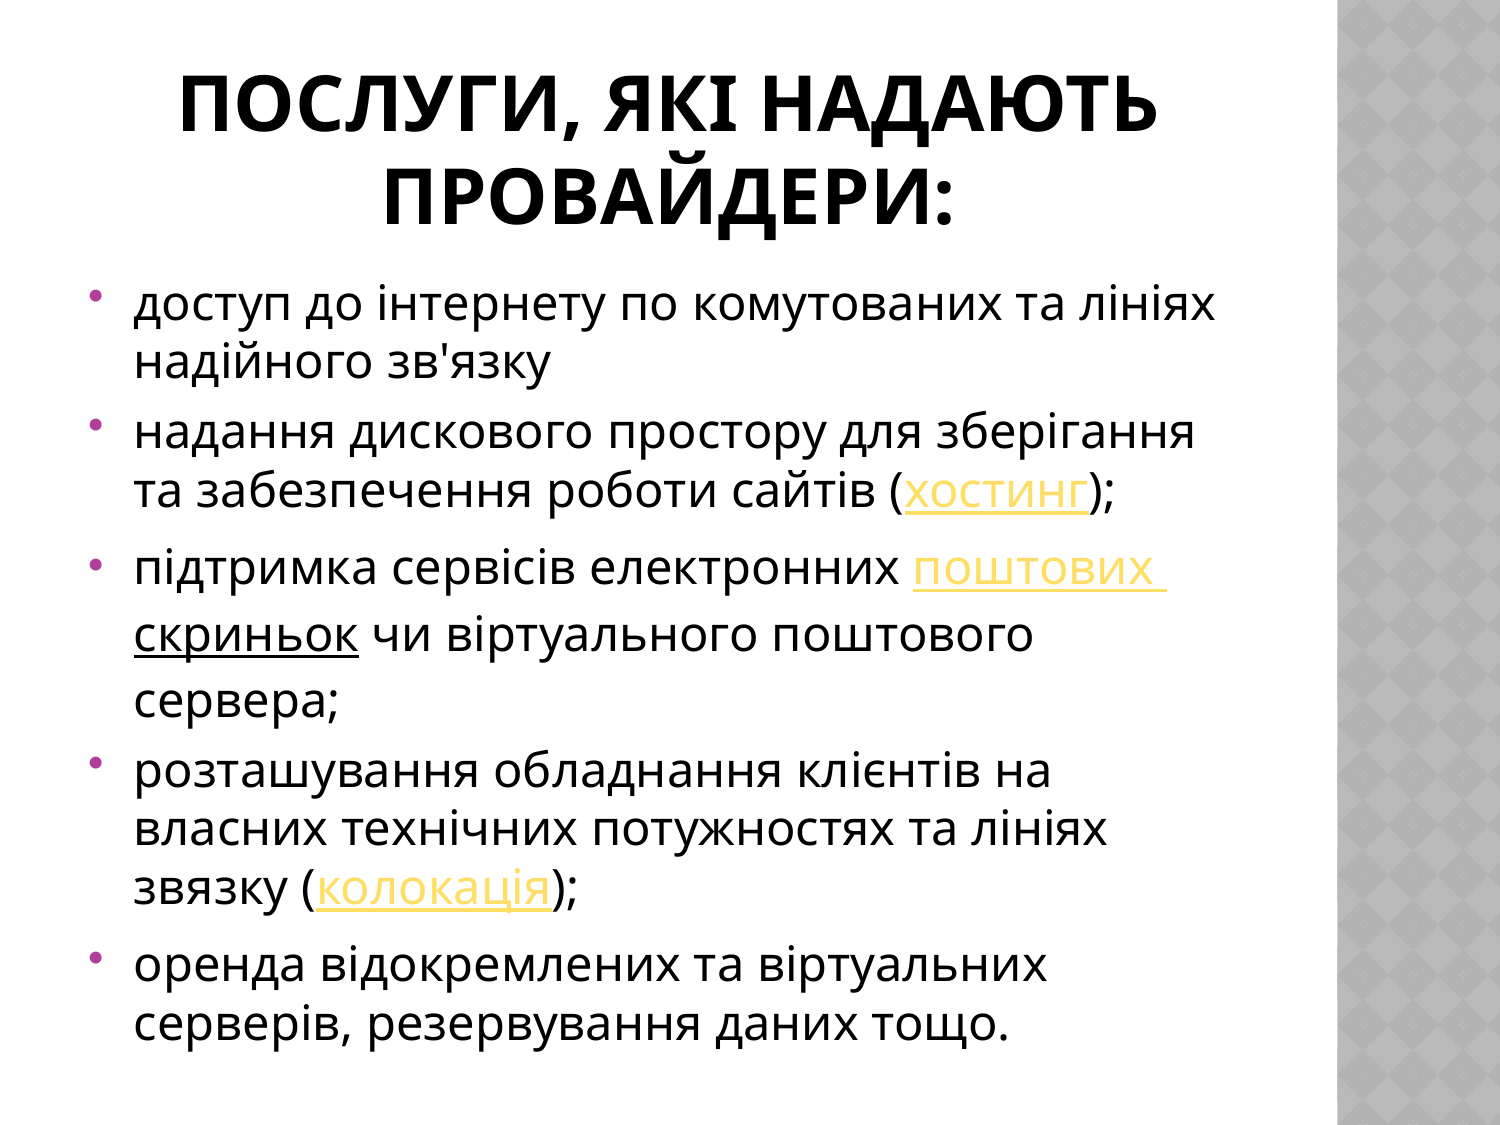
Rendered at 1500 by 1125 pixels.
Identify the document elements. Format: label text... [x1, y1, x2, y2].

list доступ до інтернету по комутованих та лініях надійного зв'язку надання дискового простору для зберігання та забезпечення роботи сайтів (хостинг); підтримка сервісів електронних поштових скриньок чи віртуального поштового сервера; розташування обладнання клієнтів на власних технічних потужностях та лініях звязку (колокація); оренда відокремлених та віртуальних серверів, резервування даних тощо. [75, 264, 1263, 1059]
title послуги, які надають провайдери: [75, 52, 1263, 240]
